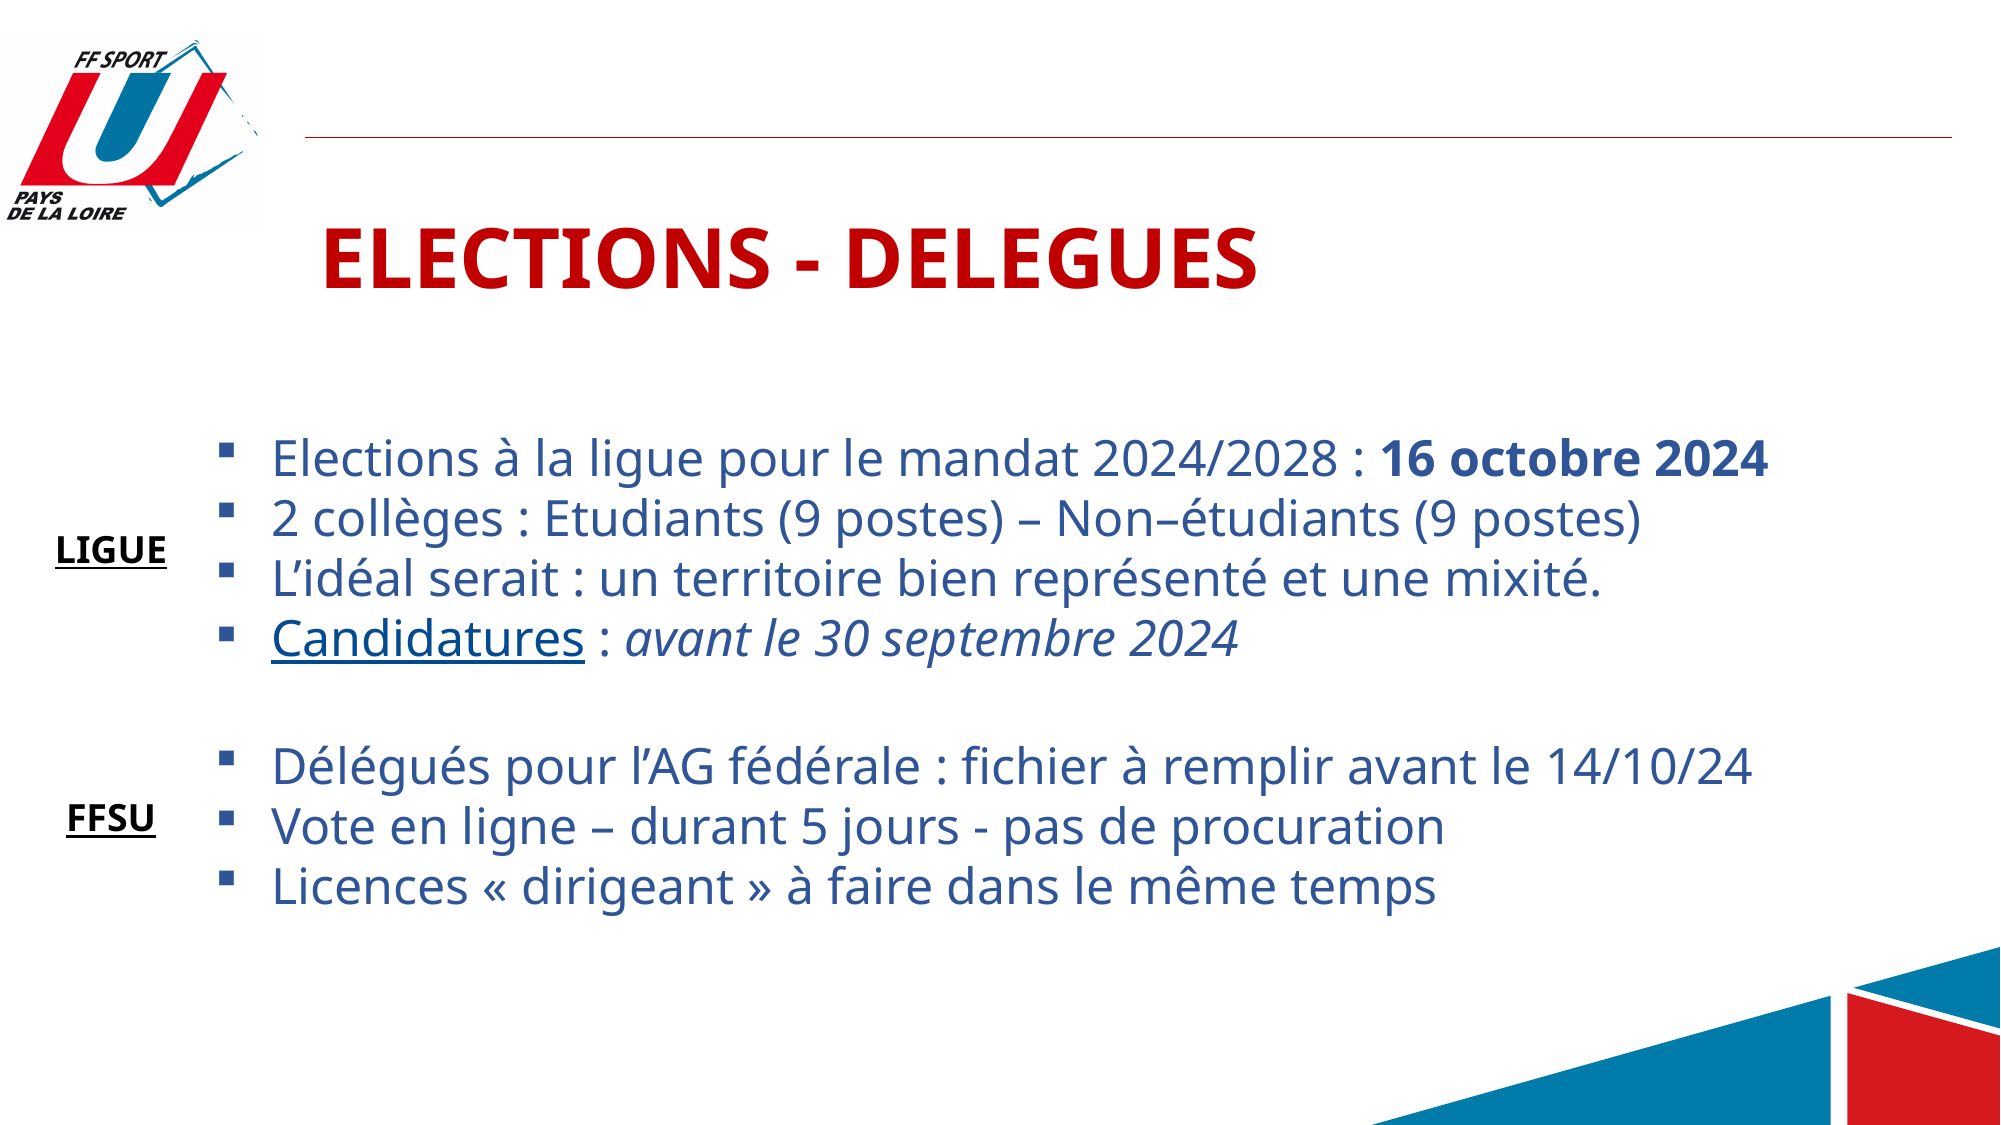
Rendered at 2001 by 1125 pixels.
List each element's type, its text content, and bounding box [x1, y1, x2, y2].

text_box LIGUE [35, 518, 187, 579]
text_box ELECTIONS - DELEGUES [304, 198, 1688, 313]
text_box Elections à la ligue pour le mandat 2024/2028 : 16 octobre 2024 2 collèges : Etudiants (9 postes) – Non–étudiants (9 postes) L’idéal serait : un territoire bien représenté et une mixité. Candidatures : avant le 30 septembre 2024 Délégués pour l’AG fédérale : fichier à remplir avant le 14/10/24 Vote en ligne – durant 5 jours - pas de procuration Licences « dirigeant » à faire dans le même temps [200, 358, 1889, 1042]
text_box [1371, 1042, 1831, 1125]
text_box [1847, 946, 2000, 1125]
picture [0, 31, 264, 229]
text_box FFSU [35, 786, 187, 847]
